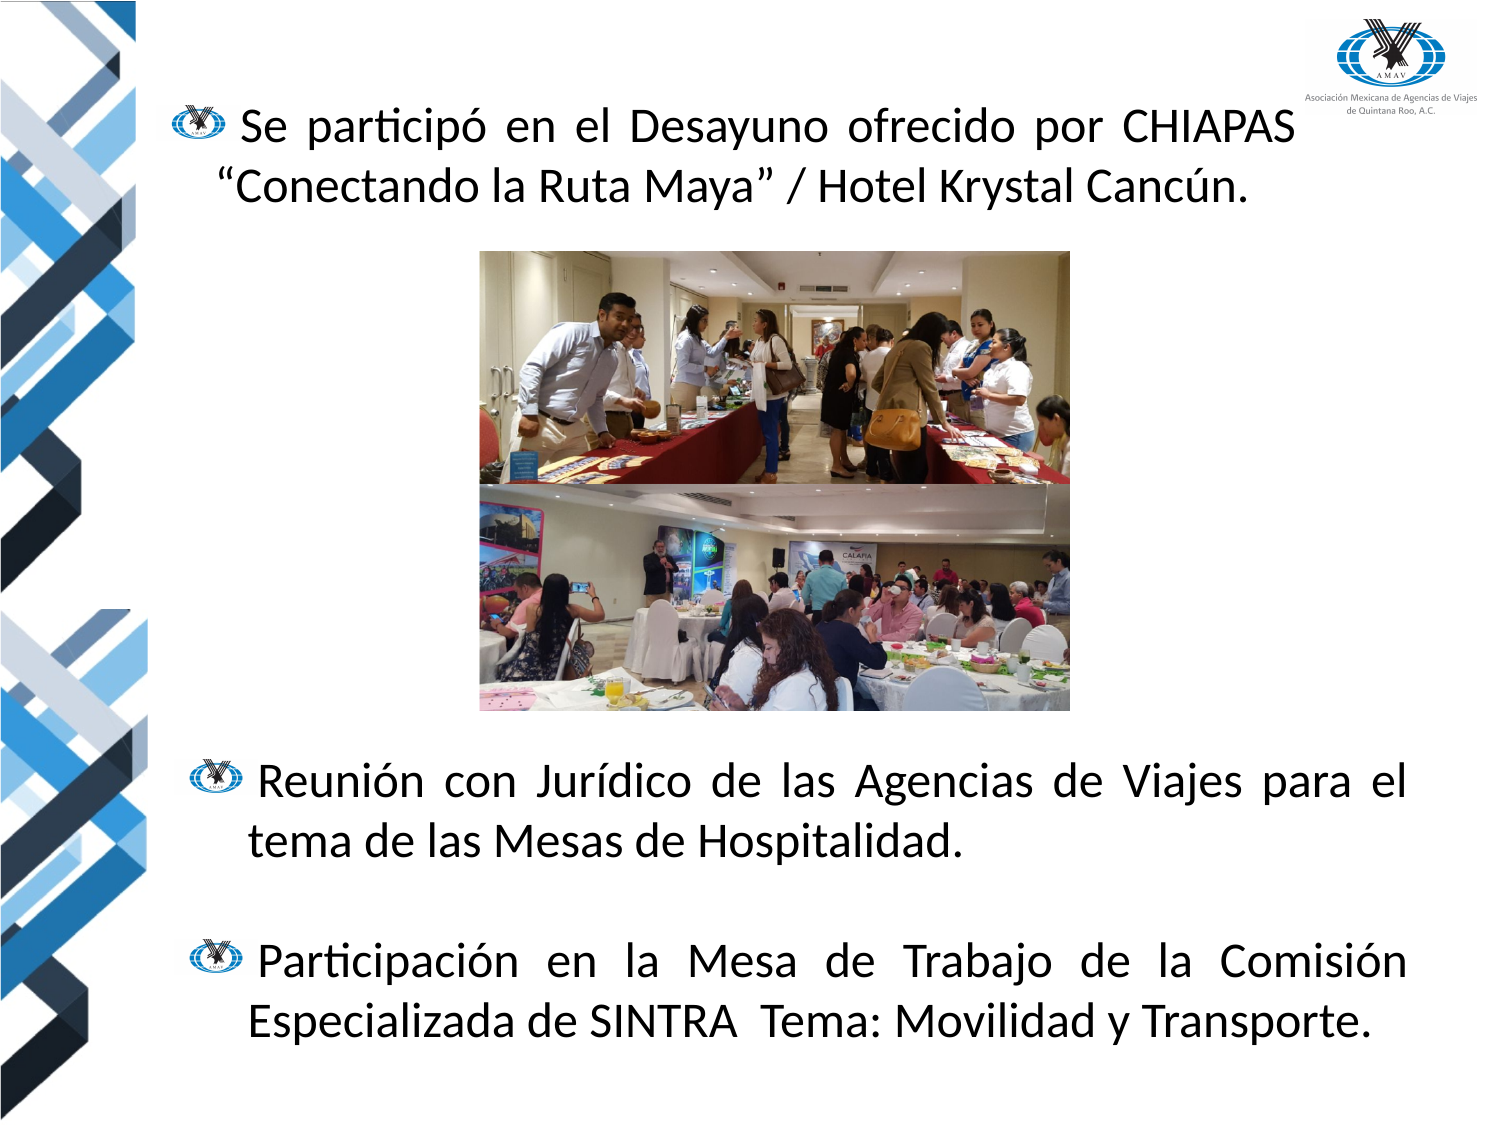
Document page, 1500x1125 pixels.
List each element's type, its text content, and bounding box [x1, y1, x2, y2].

picture [174, 759, 210, 795]
picture [156, 105, 192, 141]
text_box Reunión con Jurídico de las Agencias de Viajes para el tema de las Mesas de Hospitalidad. Participación en la Mesa de Trabajo de la Comisión Especializada de SINTRA Tema: Movilidad y Transporte. [159, 739, 1424, 1100]
picture [477, 251, 1070, 711]
text_box Se participó en el Desayuno ofrecido por CHIAPAS “Conectando la Ruta Maya” / Hotel Krystal Cancún. [141, 85, 1312, 266]
picture [1, 609, 148, 1125]
picture [1, 2, 136, 599]
picture [1305, 19, 1477, 115]
picture [174, 939, 210, 975]
